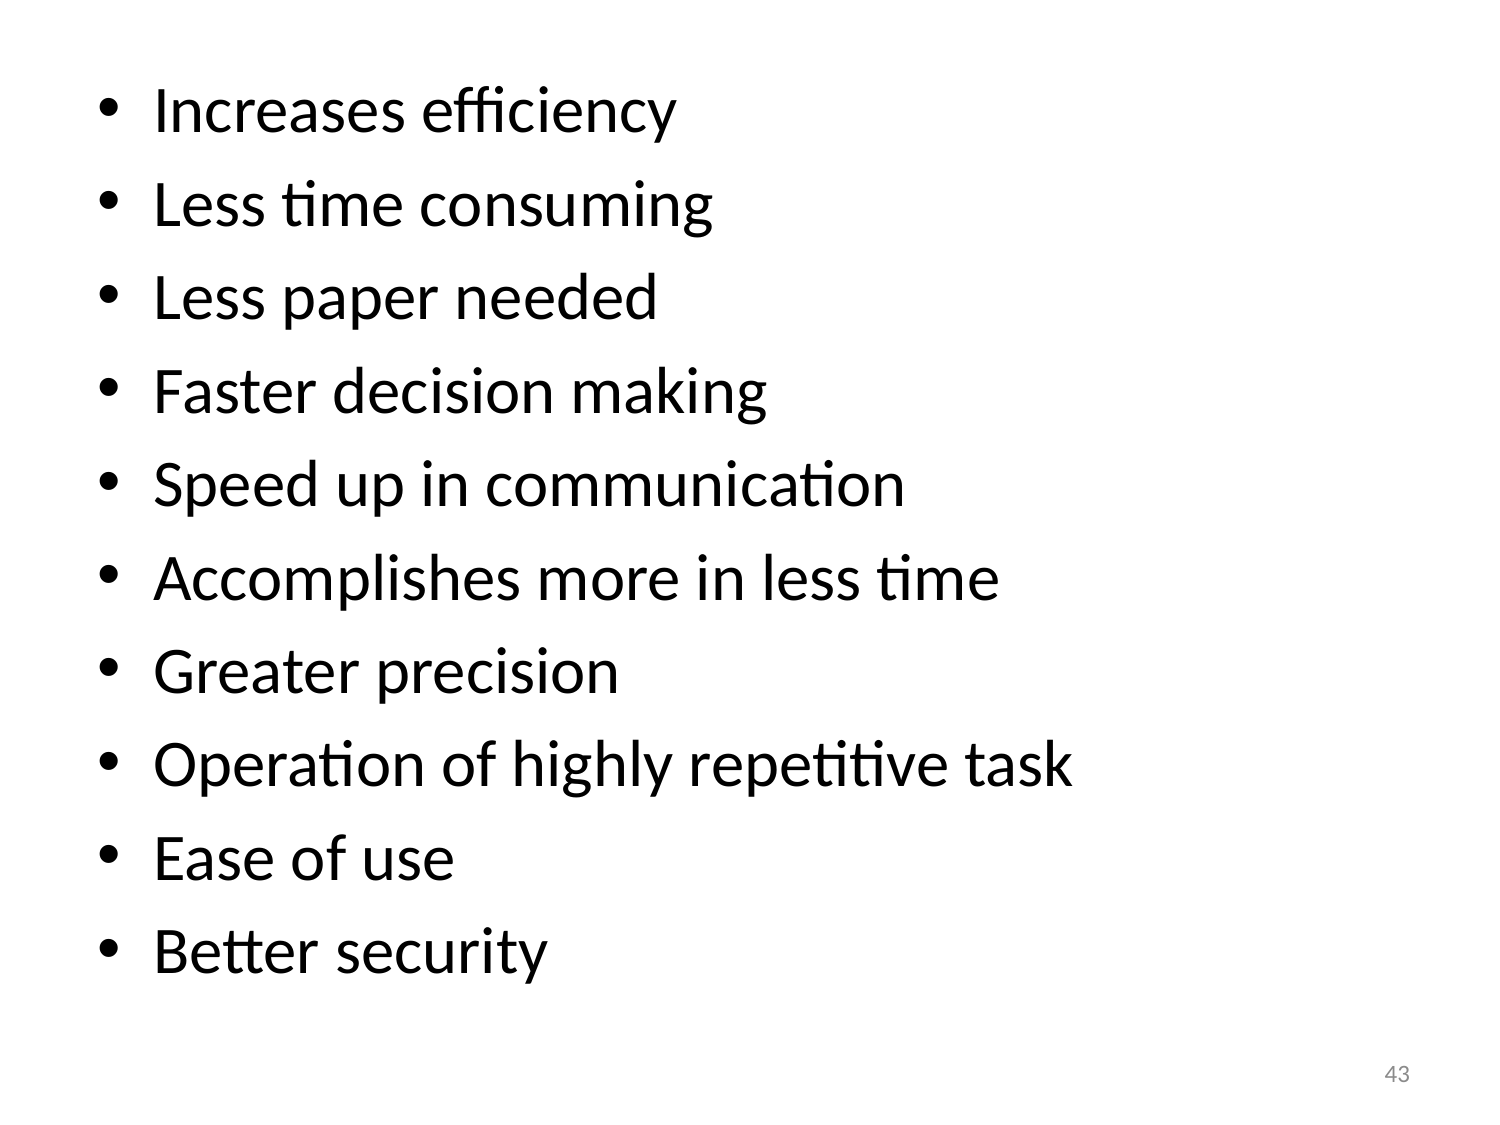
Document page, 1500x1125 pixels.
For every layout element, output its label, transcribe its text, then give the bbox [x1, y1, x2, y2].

slide_number 43 [1074, 1042, 1425, 1103]
list Increases efficiency Less time consuming Less paper needed Faster decision making Speed up in communication Accomplishes more in less time Greater precision Operation of highly repetitive task Ease of use Better security [82, 58, 1432, 1032]
